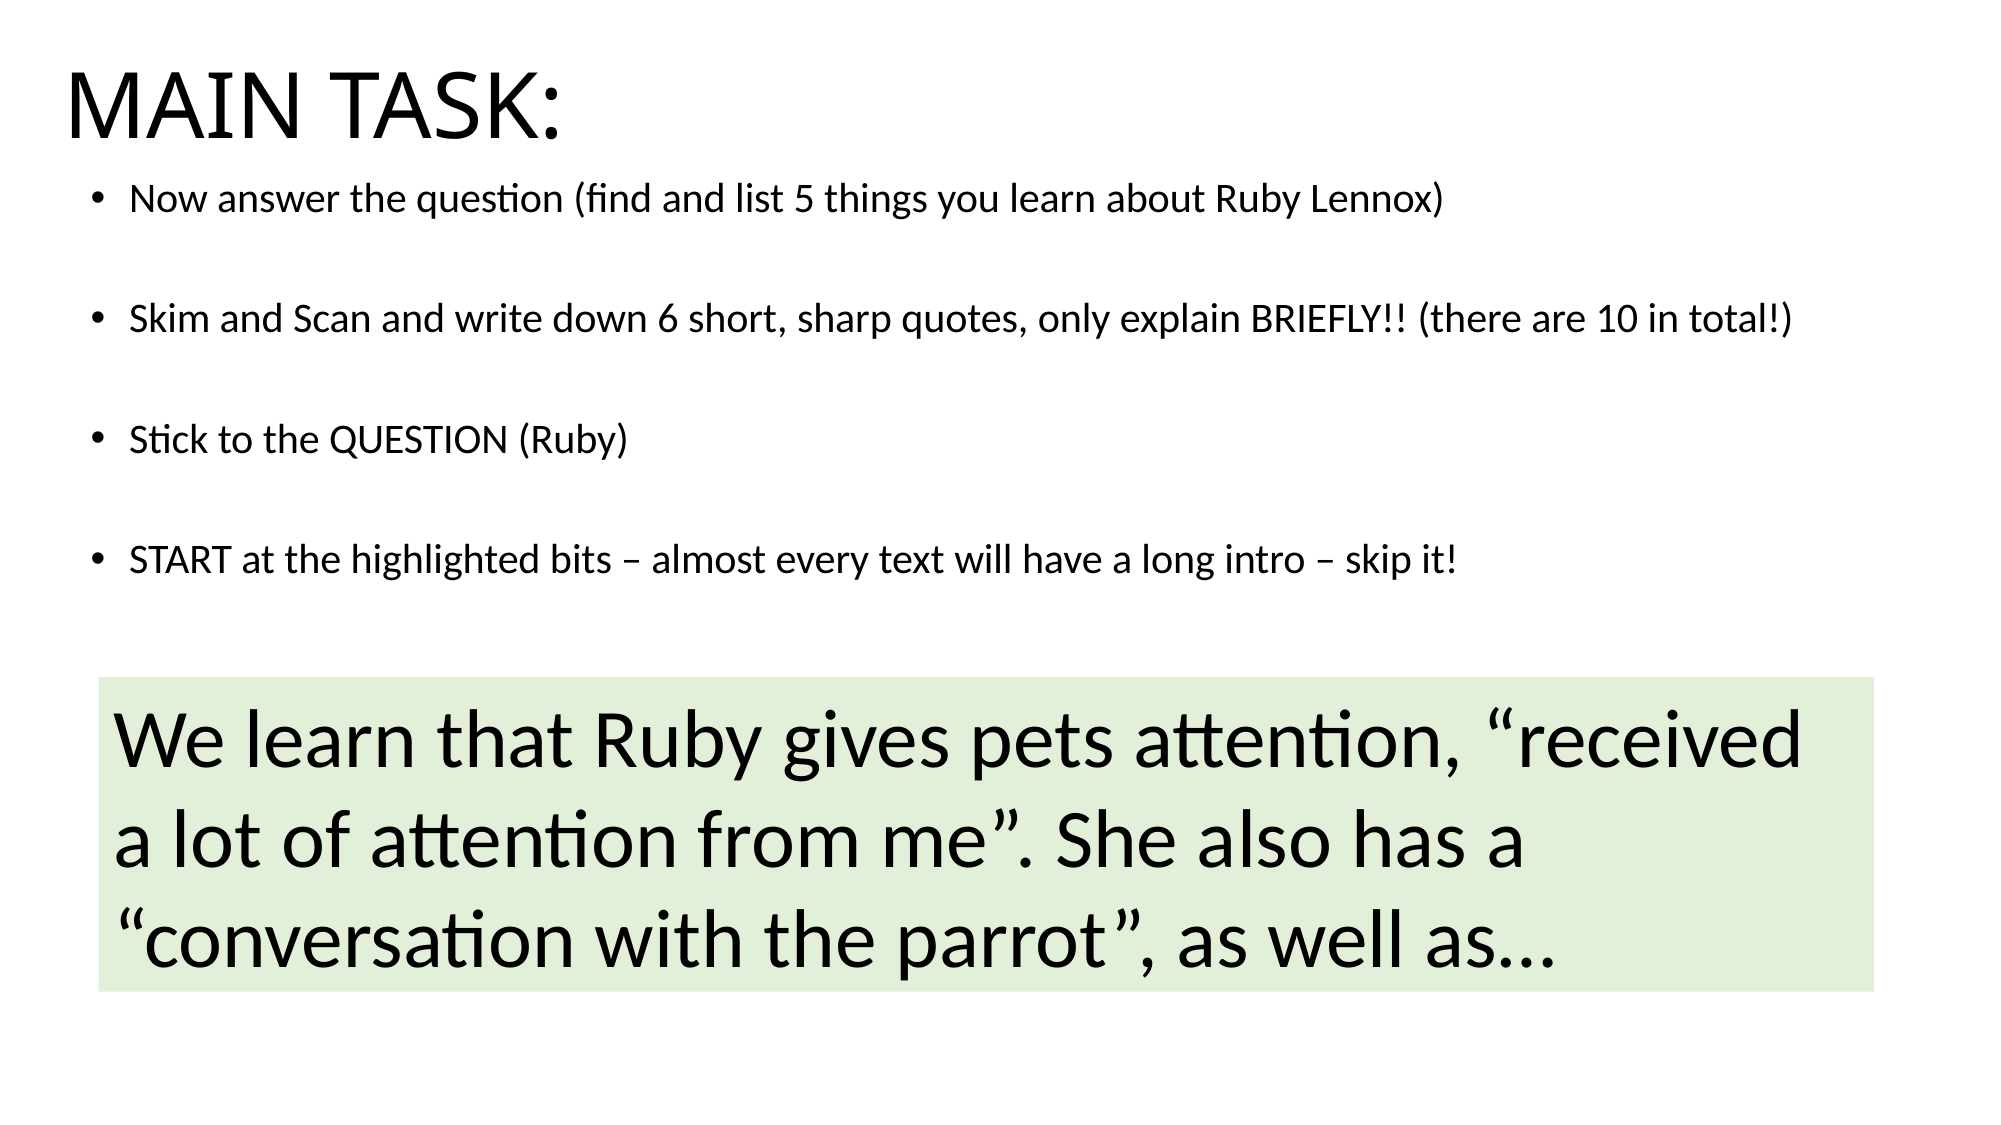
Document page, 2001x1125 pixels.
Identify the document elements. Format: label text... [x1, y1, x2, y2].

text_box We learn that Ruby gives pets attention, “received a lot of attention from me”. She also has a “conversation with the parrot”, as well as… [98, 677, 1875, 992]
list Now answer the question (find and list 5 things you learn about Ruby Lennox) Skim and Scan and write down 6 short, sharp quotes, only explain BRIEFLY!! (there are 10 in total!) Stick to the QUESTION (Ruby) START at the highlighted bits – almost every text will have a long intro – skip it! [75, 168, 1845, 600]
title MAIN TASK: [48, 0, 1774, 218]
